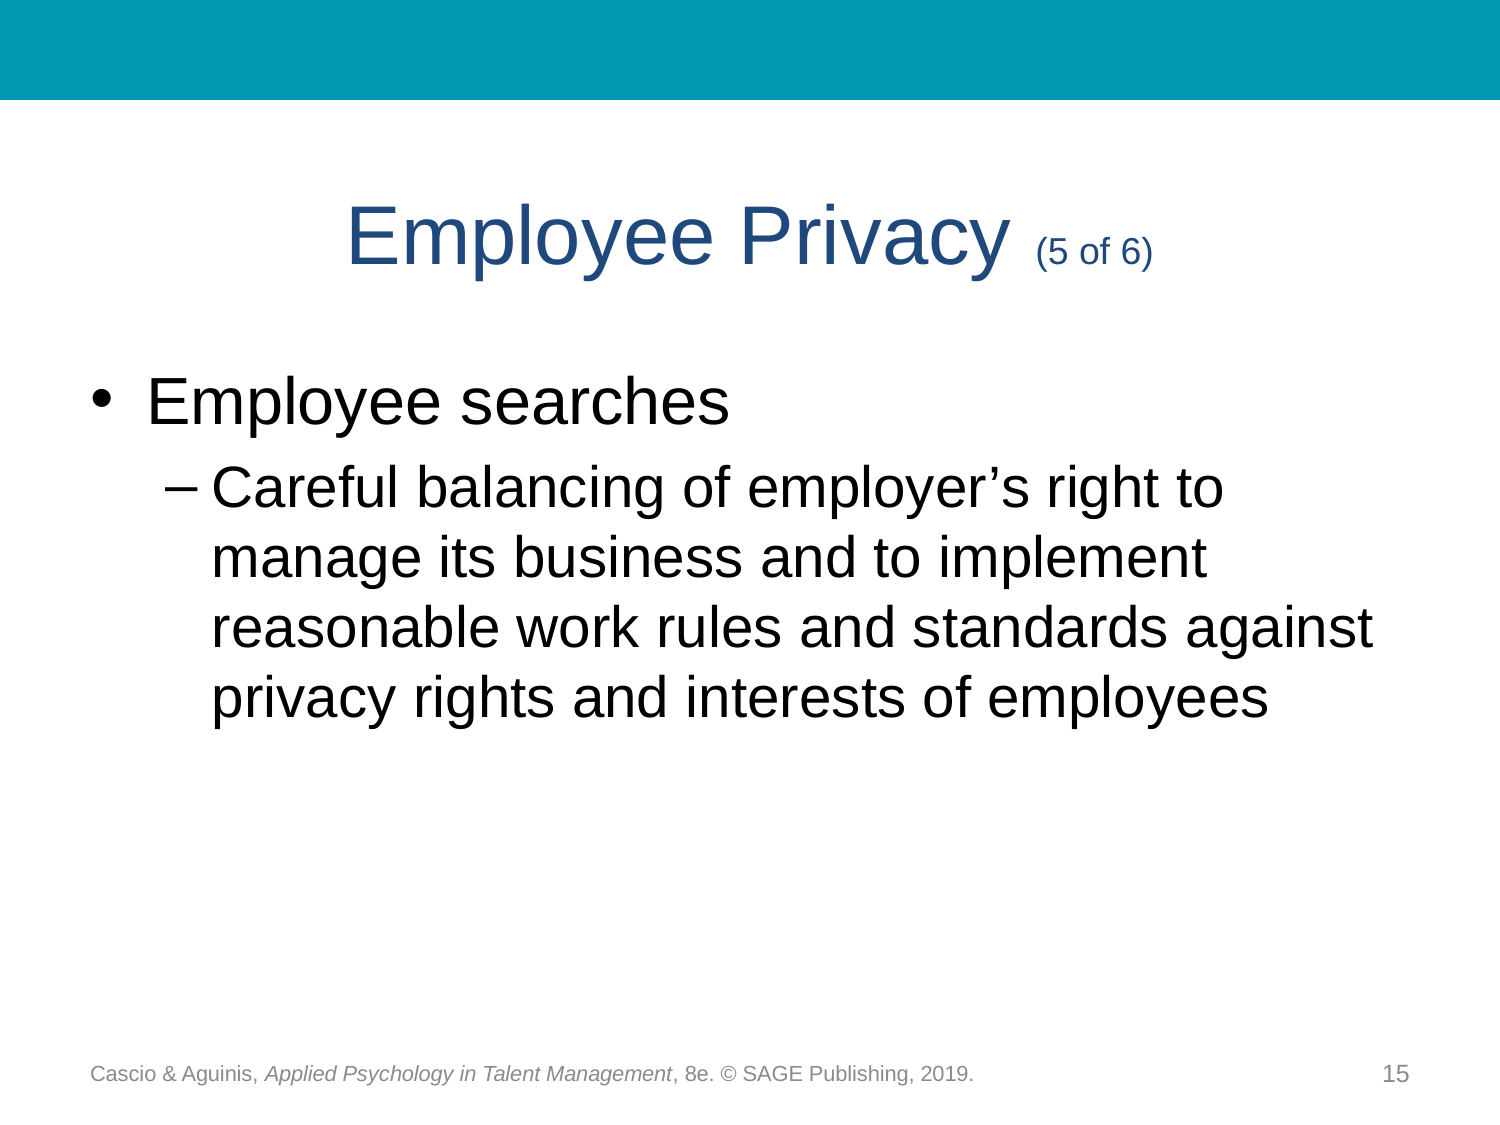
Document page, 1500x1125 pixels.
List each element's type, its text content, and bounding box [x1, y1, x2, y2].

list Employee searches Careful balancing of employer’s right to manage its business and to implement reasonable work rules and standards against privacy rights and interests of employees [75, 350, 1425, 1005]
footer Cascio & Aguinis, Applied Psychology in Talent Management, 8e. © SAGE Publishing, 2019. [75, 1042, 1313, 1103]
title Employee Privacy (5 of 6) [75, 137, 1425, 325]
slide_number 15 [1350, 1042, 1425, 1103]
